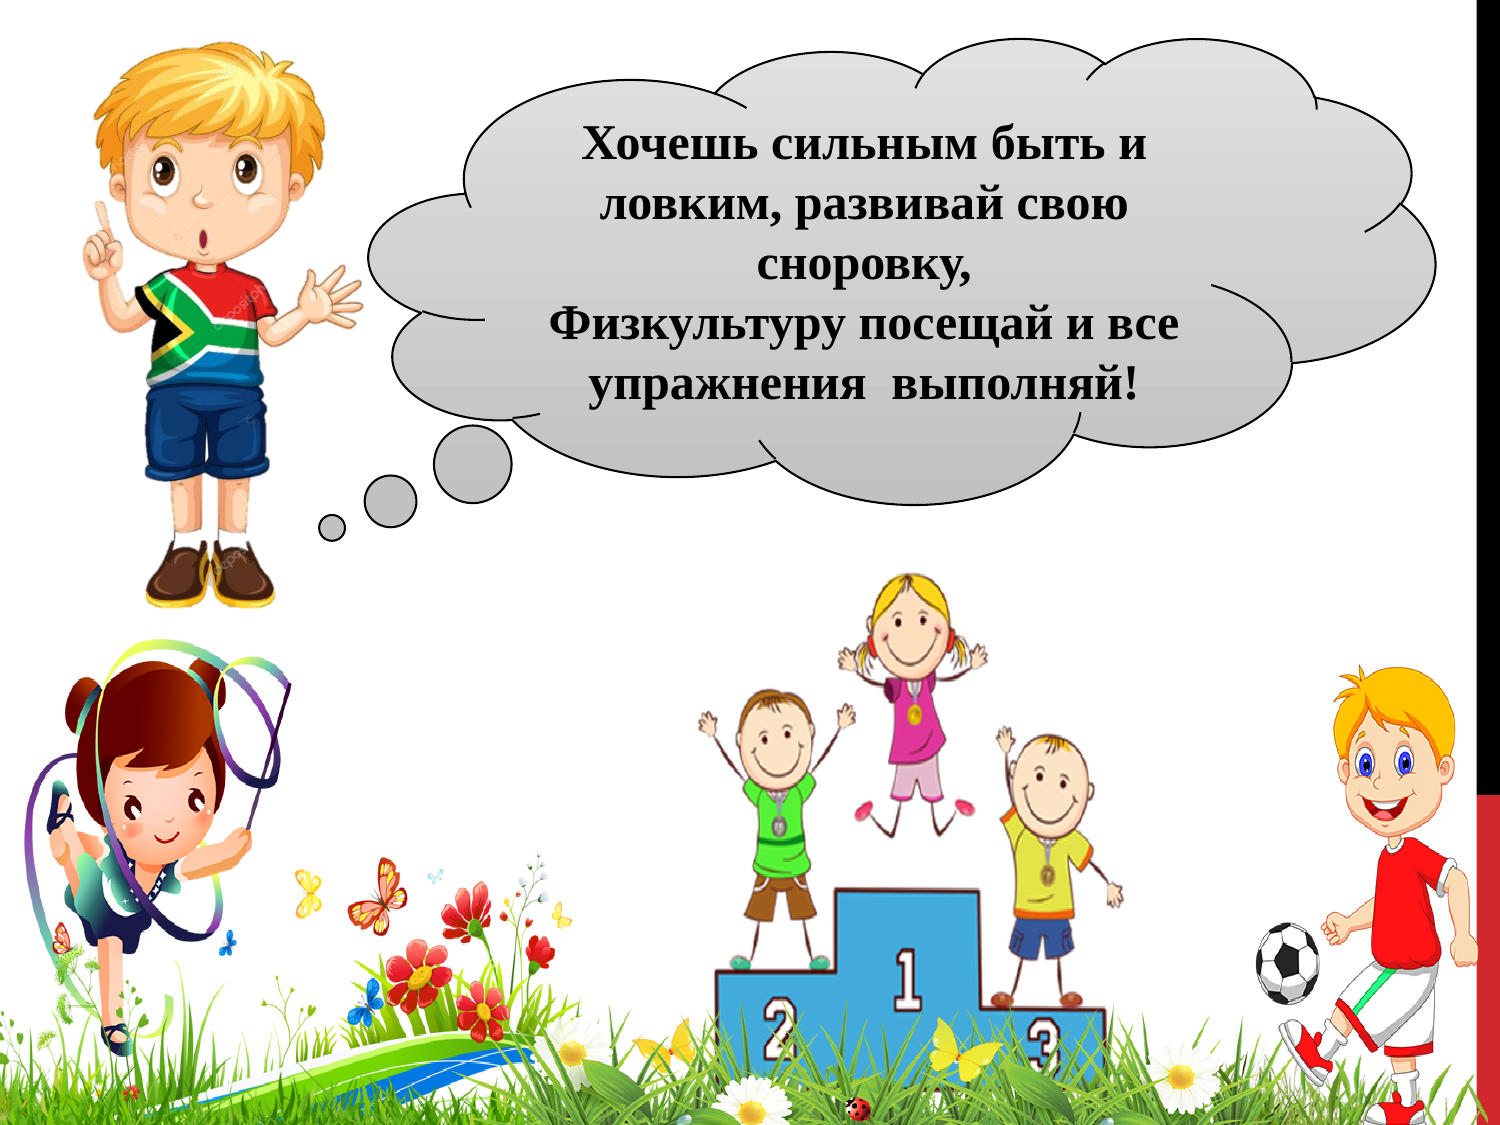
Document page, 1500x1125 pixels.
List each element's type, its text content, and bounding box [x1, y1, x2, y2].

picture [0, 36, 1500, 1125]
text_box Хочешь сильным быть и ловким, развивай свою сноровку, Физкультуру посещай и все упражнения выполняй! [380, 474, 418, 529]
text_box Хочешь сильным быть и ловким, развивай свою сноровку, Физкультуру посещай и все упражнения выполняй! [380, 37, 1437, 507]
